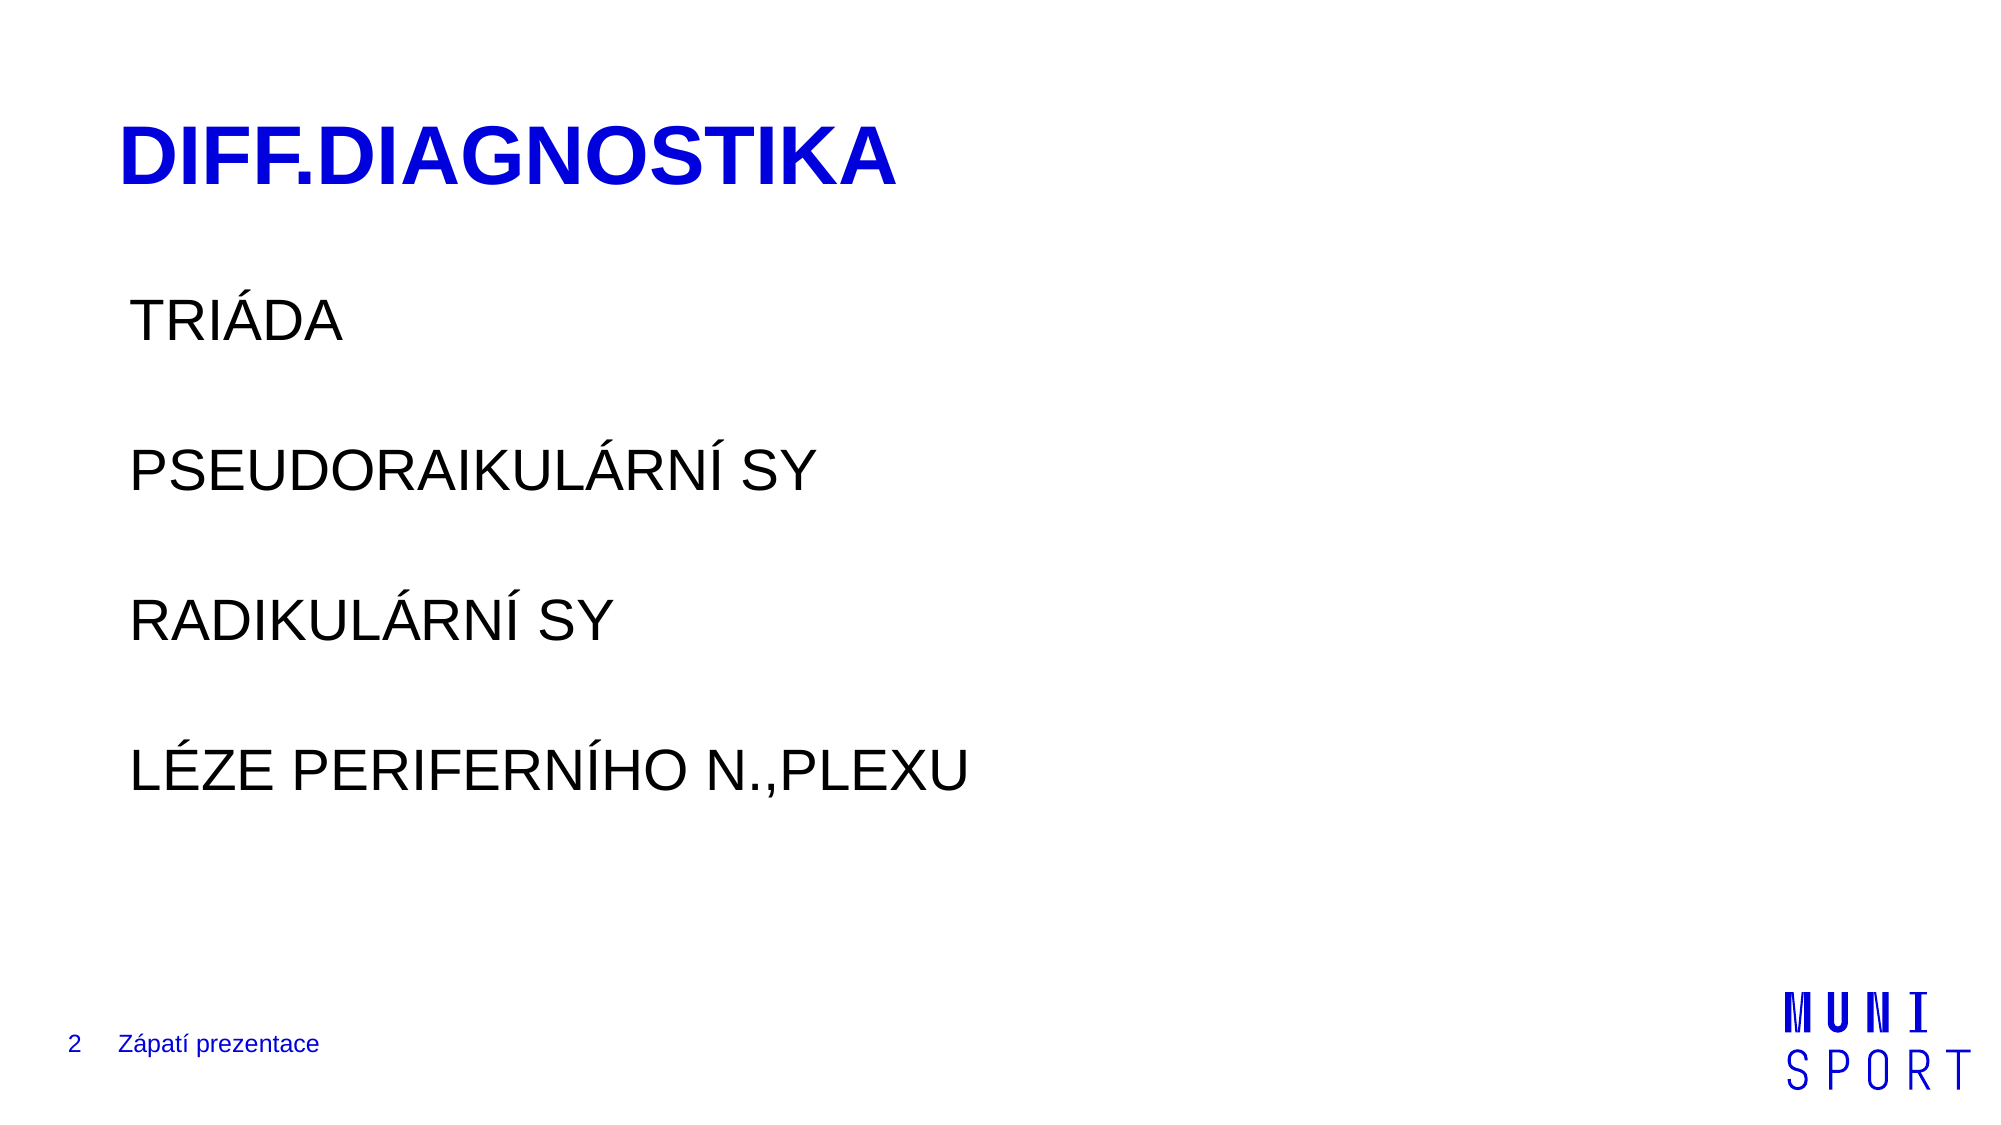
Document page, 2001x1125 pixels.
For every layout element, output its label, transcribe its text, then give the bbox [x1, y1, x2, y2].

list TRIÁDA PSEUDORAIKULÁRNÍ SY RADIKULÁRNÍ SY LÉZE PERIFERNÍHO N.,PLEXU [118, 277, 1883, 957]
footer Zápatí prezentace [118, 1021, 1418, 1063]
title DIFF.DIAGNOSTIKA [118, 118, 1883, 193]
slide_number 2 [67, 1021, 110, 1063]
